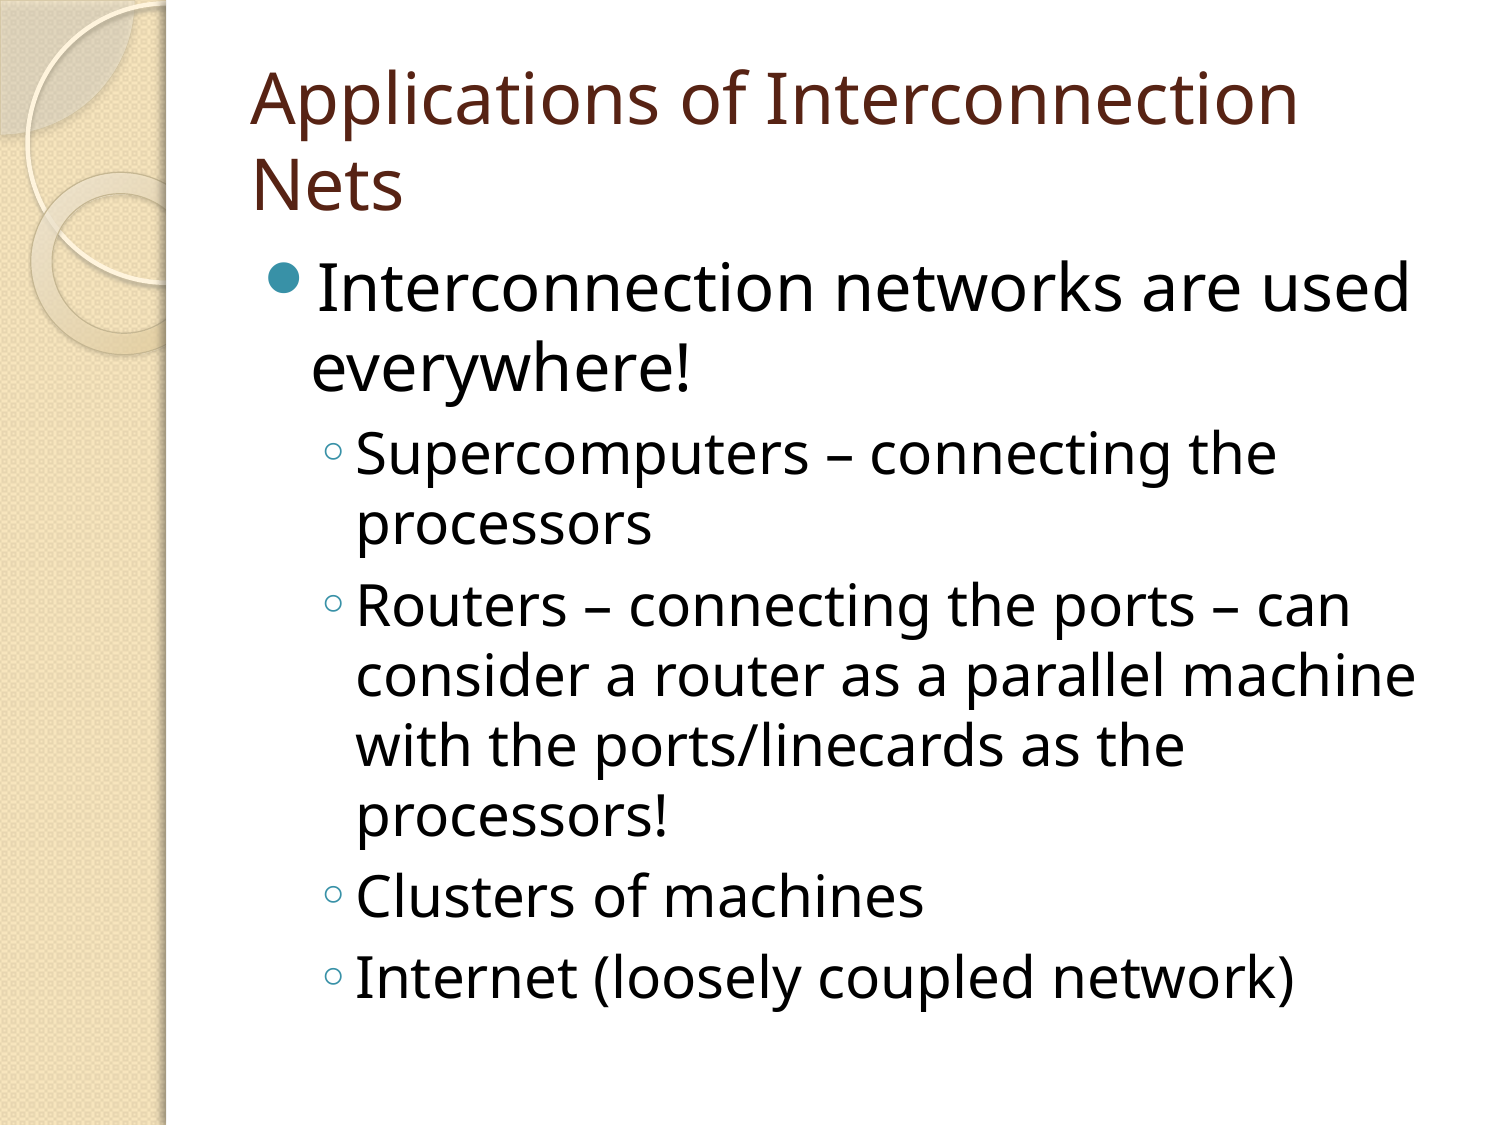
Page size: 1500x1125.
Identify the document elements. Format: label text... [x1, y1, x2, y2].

list Interconnection networks are used everywhere! Supercomputers – connecting the processors Routers – connecting the ports – can consider a router as a parallel machine with the ports/linecards as the processors! Clusters of machines Internet (loosely coupled network) [235, 237, 1466, 1026]
title Applications of Interconnection Nets [235, 45, 1466, 233]
